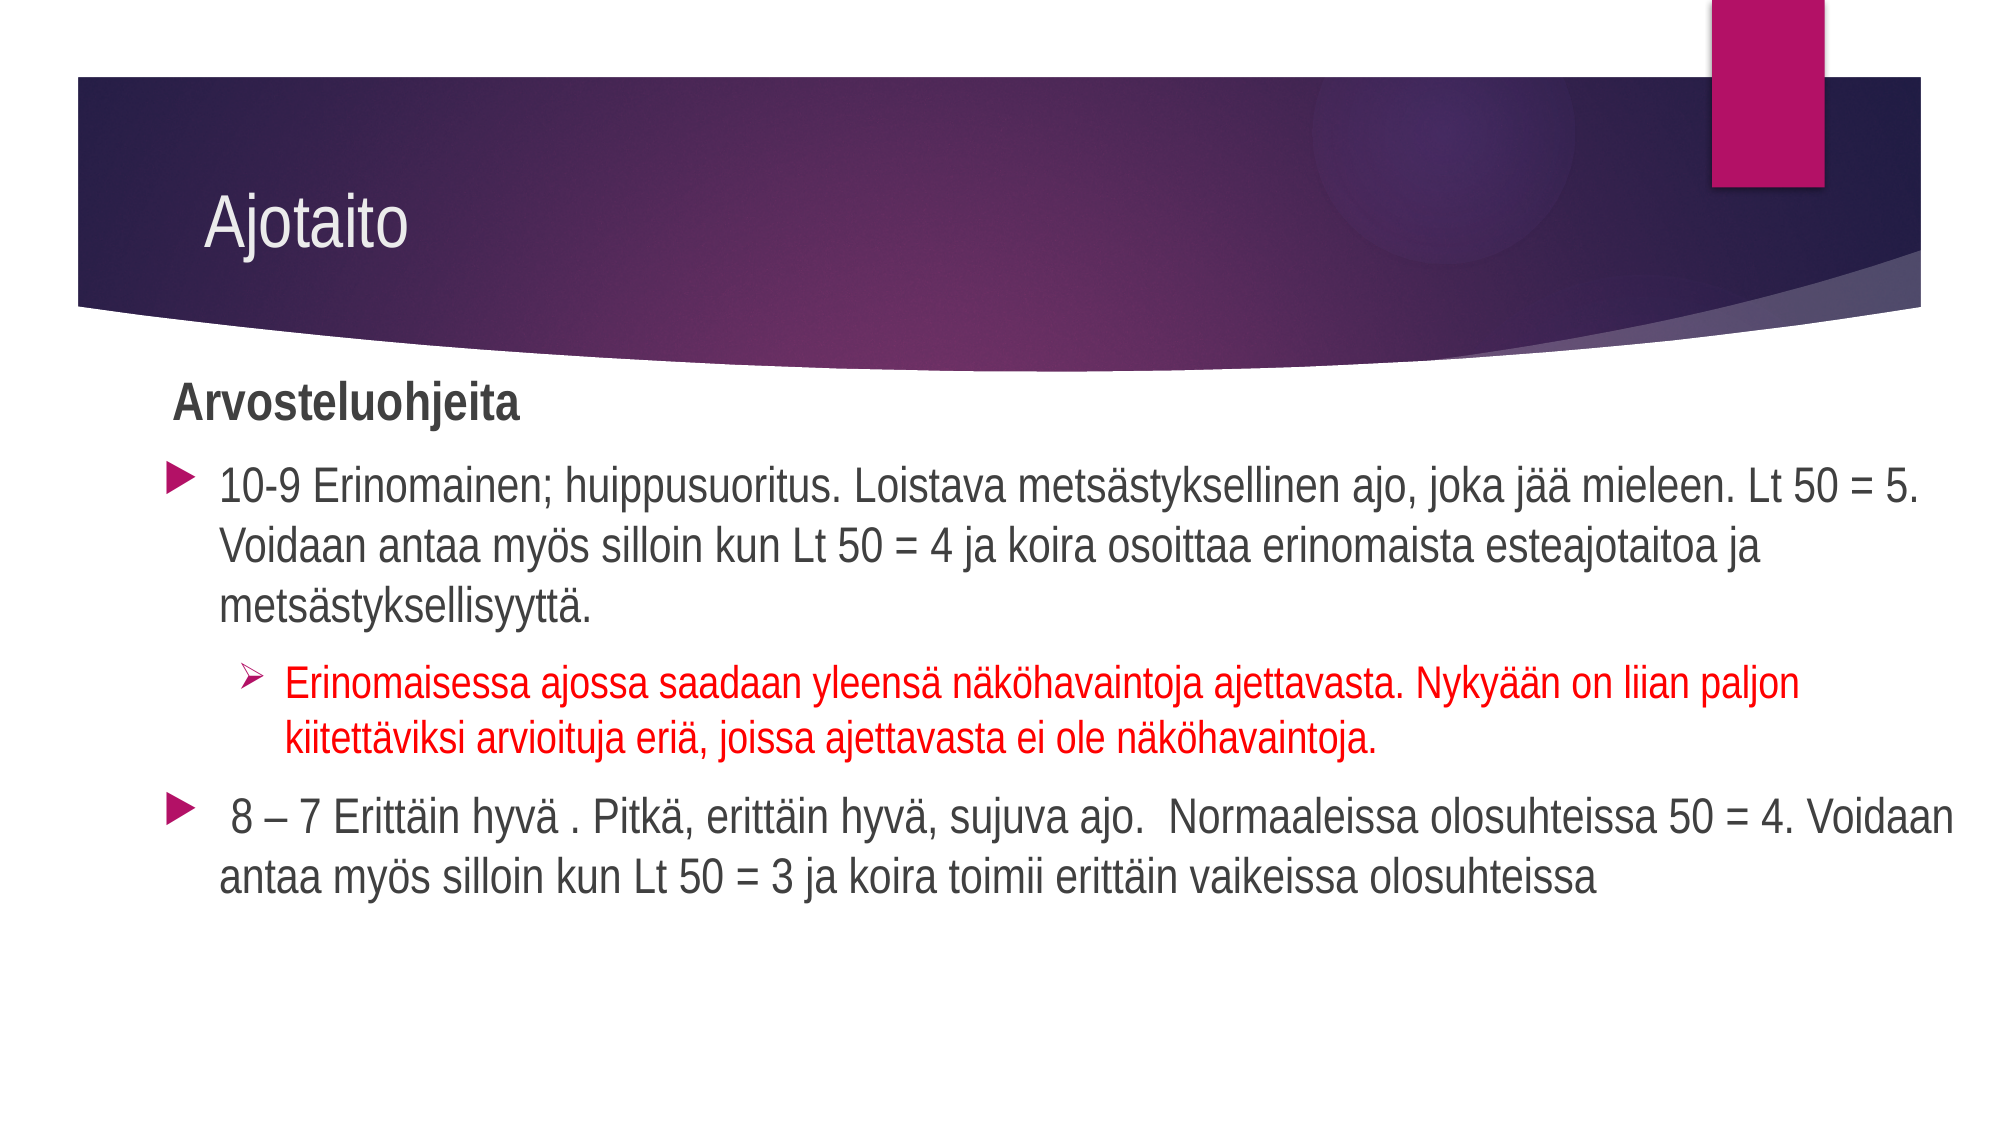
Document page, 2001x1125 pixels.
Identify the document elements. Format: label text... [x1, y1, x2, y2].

title Ajotaito [189, 159, 1627, 276]
list Arvosteluohjeita 10-9 Erinomainen; huippusuoritus. Loistava metsästyksellinen ajo, joka jää mieleen. Lt 50 = 5. Voidaan antaa myös silloin kun Lt 50 = 4 ja koira osoittaa erinomaista esteajotaitoa ja metsästyksellisyyttä. Erinomaisessa ajossa saadaan yleensä näköhavaintoja ajettavasta. Nykyään on liian paljon kiitettäviksi arvioituja eriä, joissa ajettavasta ei ole näköhavaintoja. 8 – 7 Erittäin hyvä . Pitkä, erittäin hyvä, sujuva ajo. Normaaleissa olosuhteissa 50 = 4. Voidaan antaa myös silloin kun Lt 50 = 3 ja koira toimii erittäin vaikeissa olosuhteissa [147, 358, 1985, 1070]
